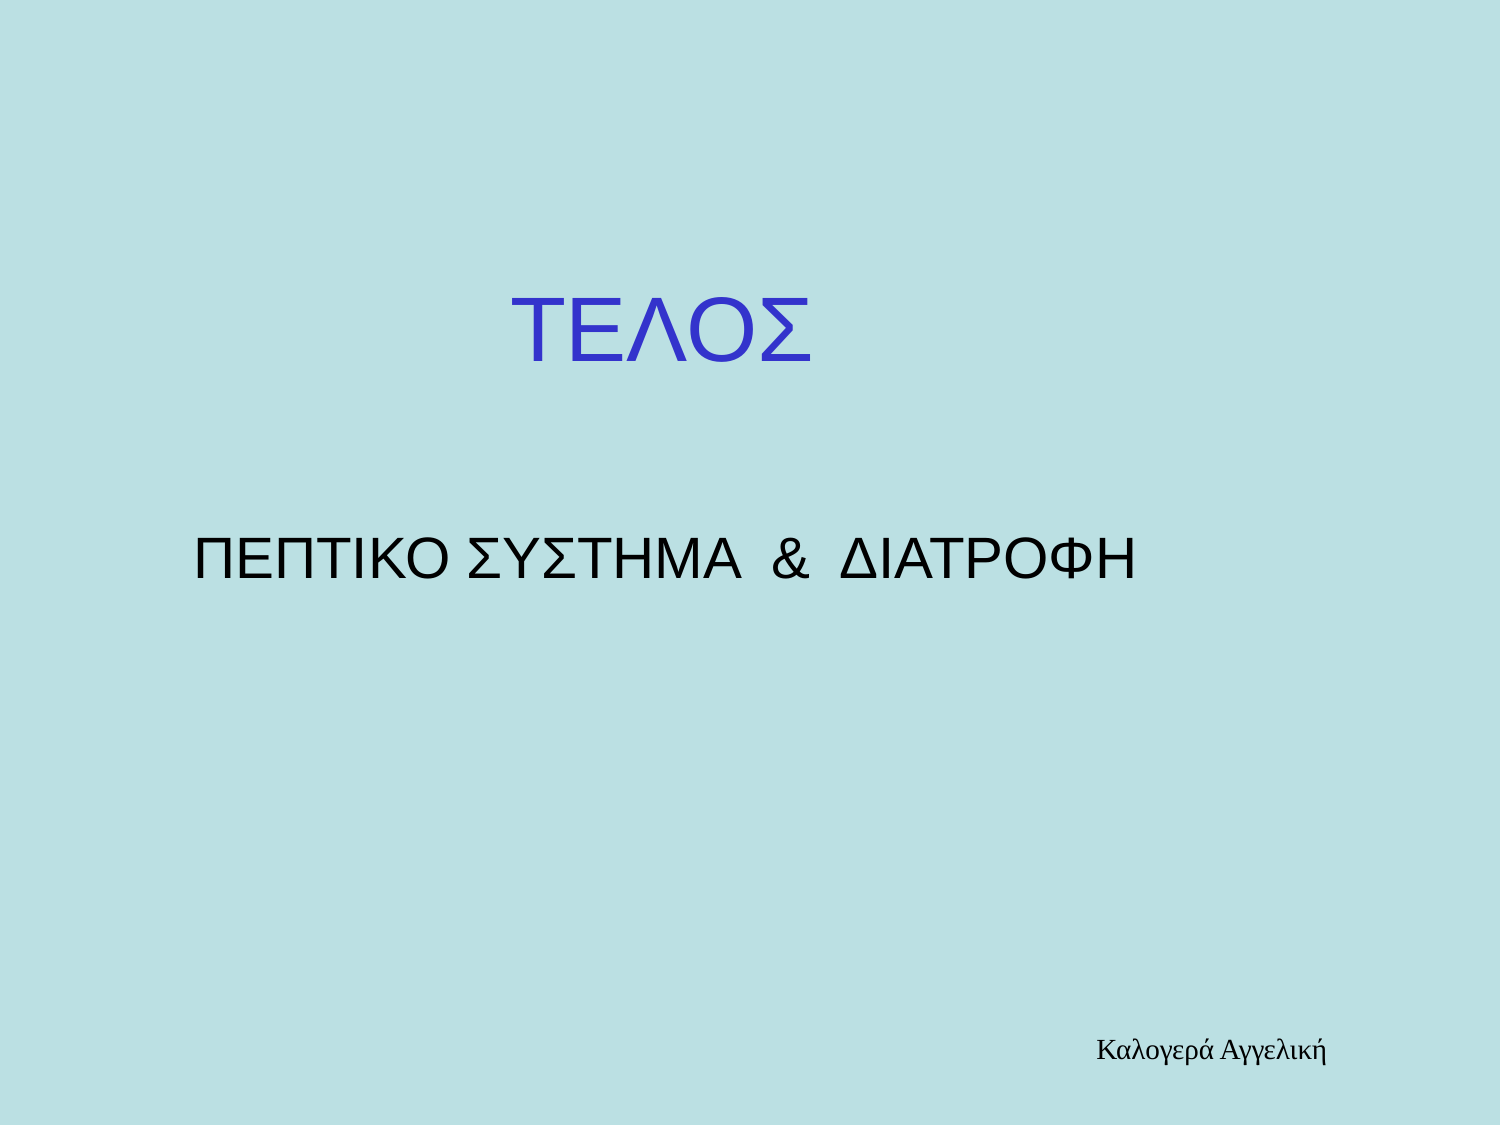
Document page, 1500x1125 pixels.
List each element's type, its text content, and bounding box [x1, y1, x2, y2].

footer Καλογερά Αγγελική [974, 1022, 1450, 1102]
list ΤΕΛΟΣ ΠΕΠΤΙΚΟ ΣΥΣΤΗΜΑ & ΔΙΑΤΡΟΦΗ [0, 262, 1351, 1006]
